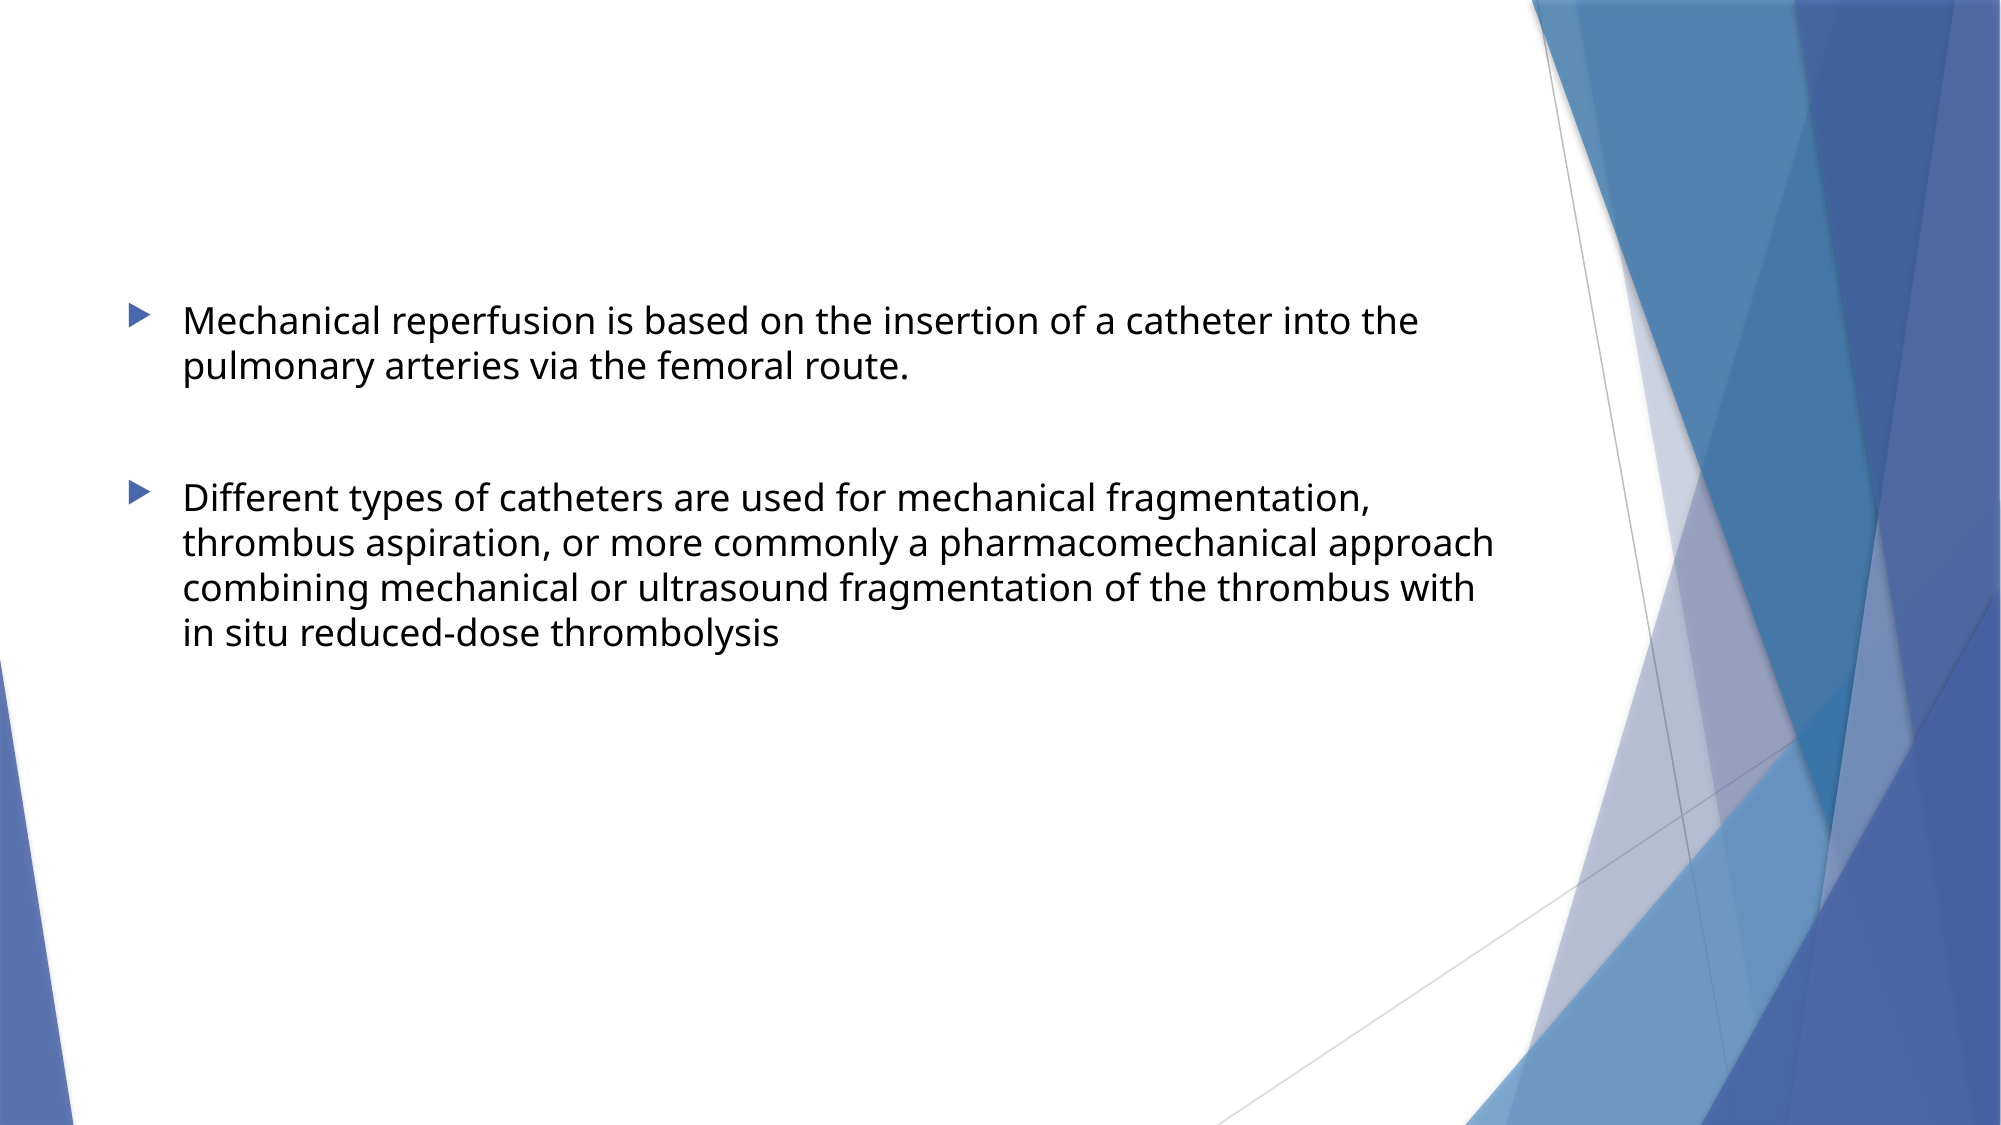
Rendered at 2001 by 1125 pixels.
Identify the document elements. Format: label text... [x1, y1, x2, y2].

list Mechanical reperfusion is based on the insertion of a catheter into the pulmonary arteries via the femoral route. Different types of catheters are used for mechanical fragmentation, thrombus aspiration, or more commonly a pharmacomechanical approach combining mechanical or ultrasound fragmentation of the thrombus with in situ reduced-dose thrombolysis [111, 289, 1522, 992]
